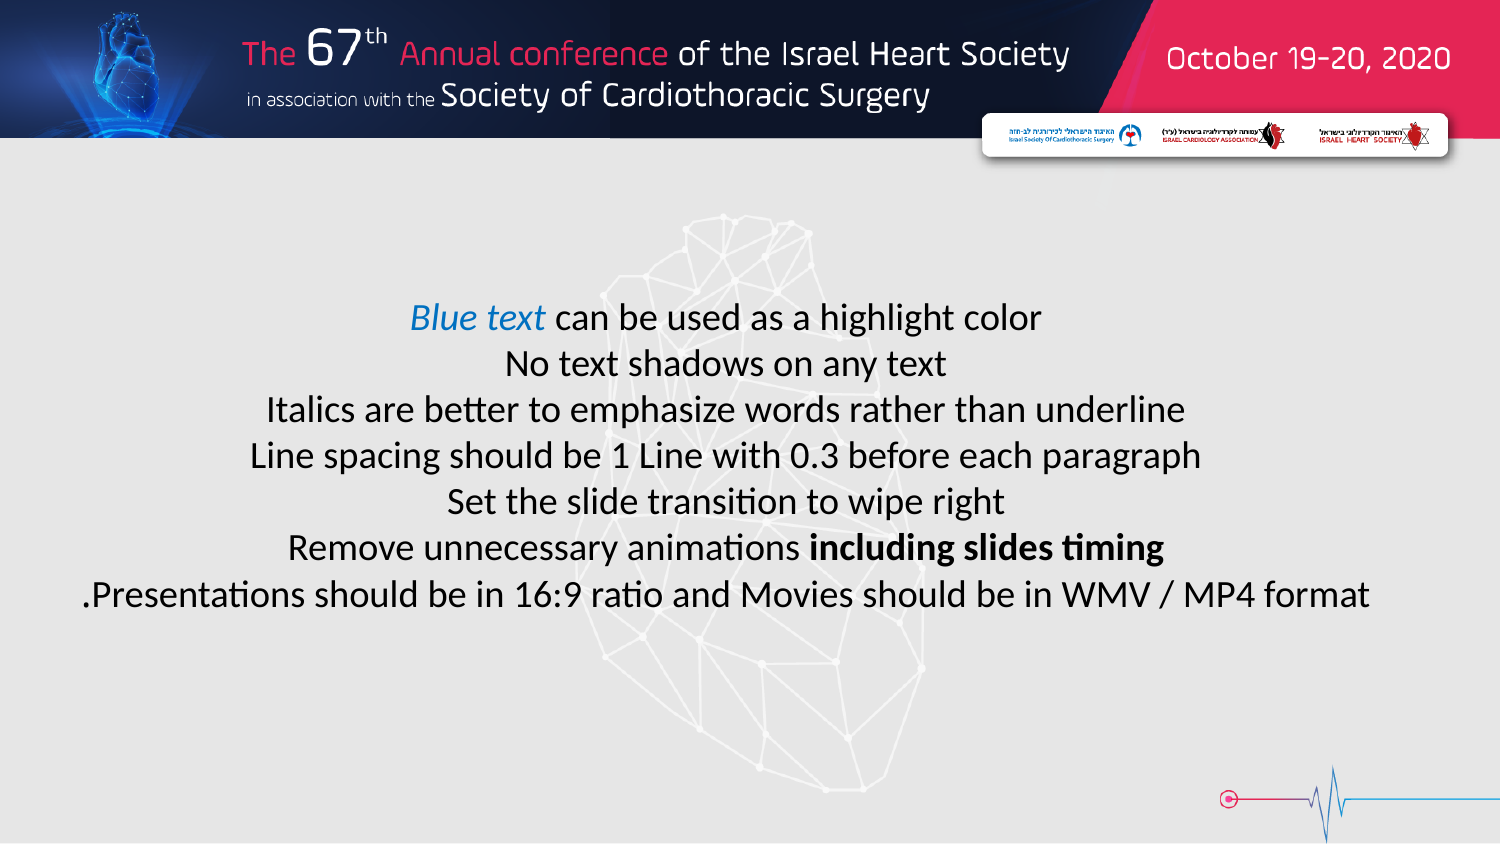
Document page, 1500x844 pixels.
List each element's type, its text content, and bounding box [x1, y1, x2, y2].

title Blue text can be used as a highlight color No text shadows on any text Italics are better to emphasize words rather than underline Line spacing should be 1 Line with 0.3 before each paragraph Set the slide transition to wipe right Remove unnecessary animations including slides timing Presentations should be in 16:9 ratio and Movies should be in WMV / MP4 format. [64, 262, 1388, 729]
picture [0, 0, 1500, 844]
